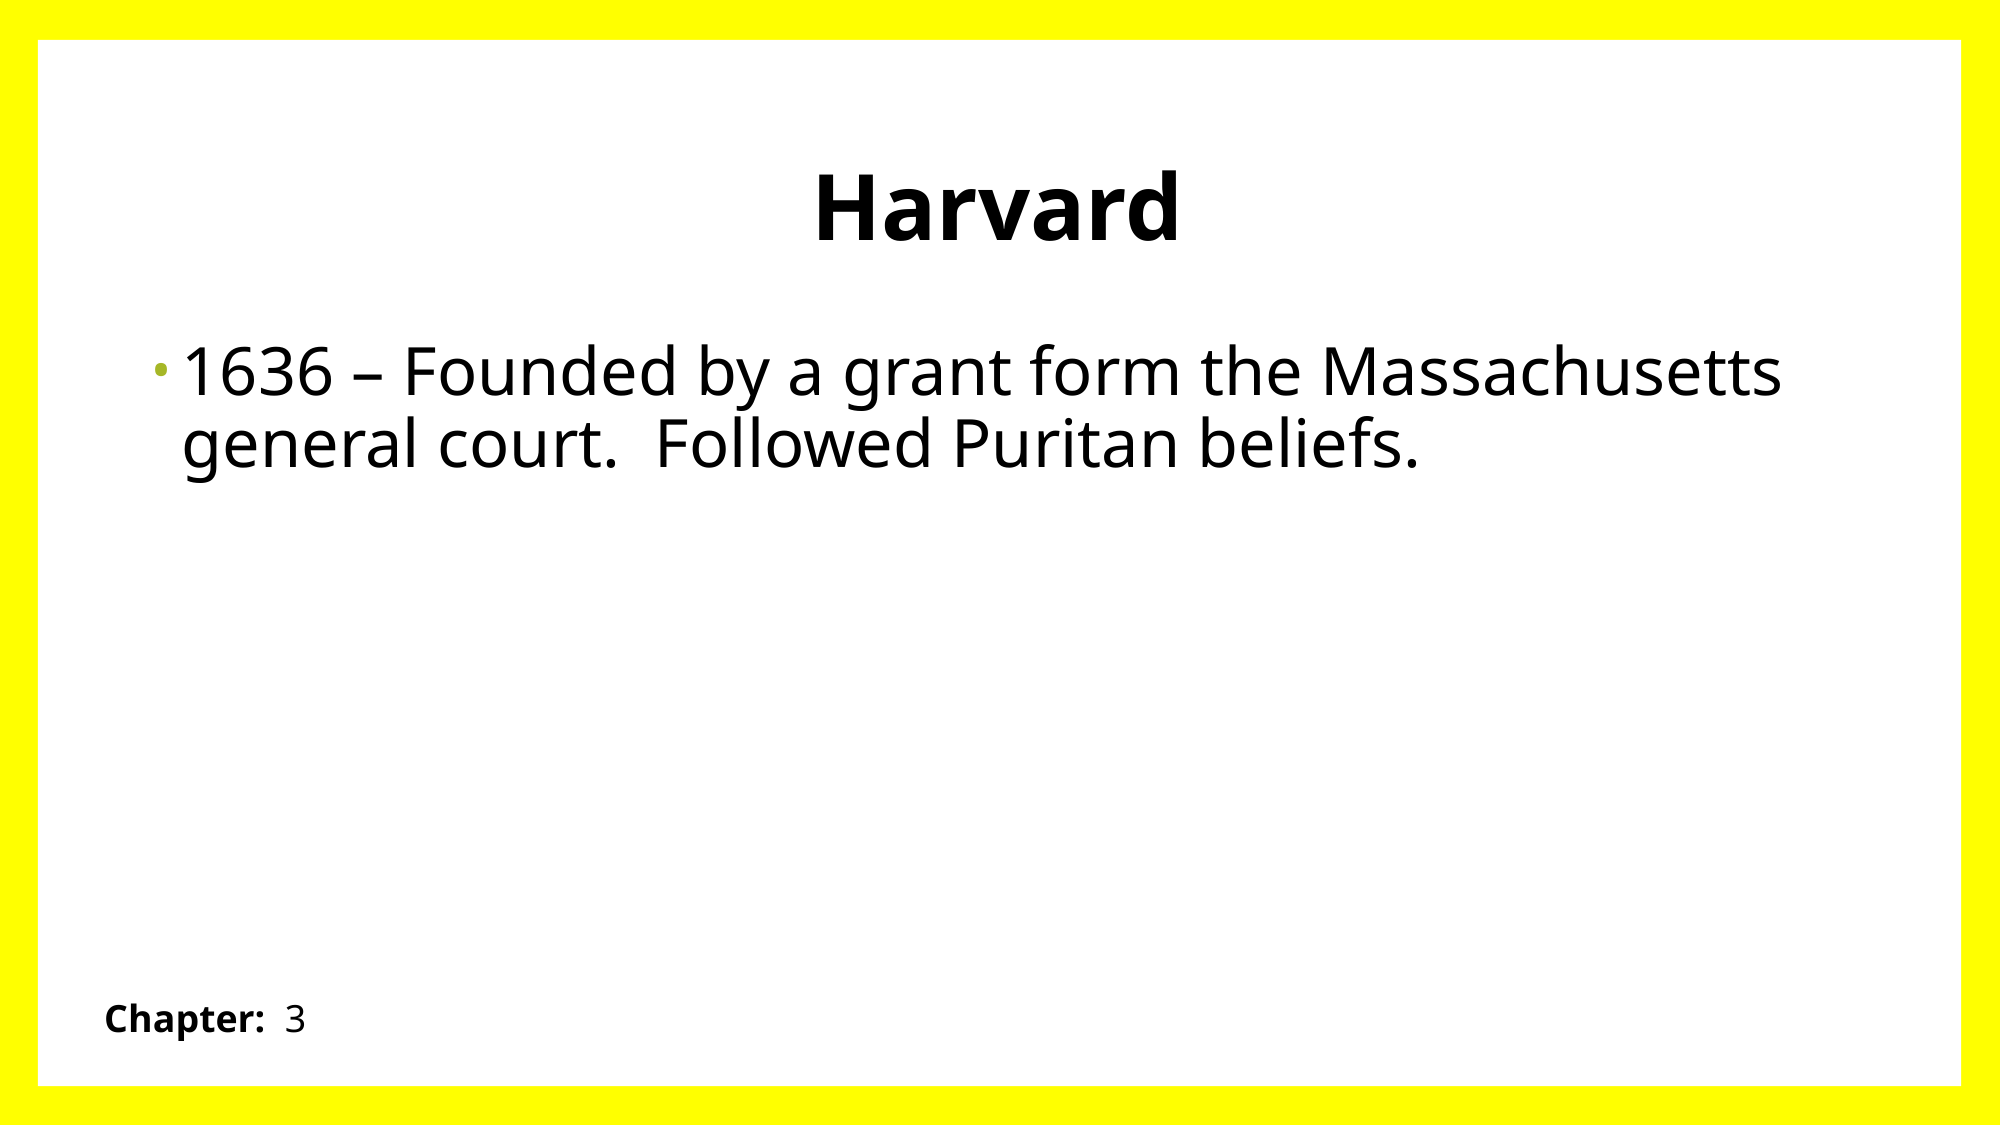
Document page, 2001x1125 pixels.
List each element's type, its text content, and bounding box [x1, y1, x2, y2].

list 1636 – Founded by a grant form the Massachusetts general court. Followed Puritan beliefs. [129, 329, 1886, 926]
text_box Chapter: 3 [89, 987, 605, 1048]
title Harvard [187, 99, 1808, 323]
